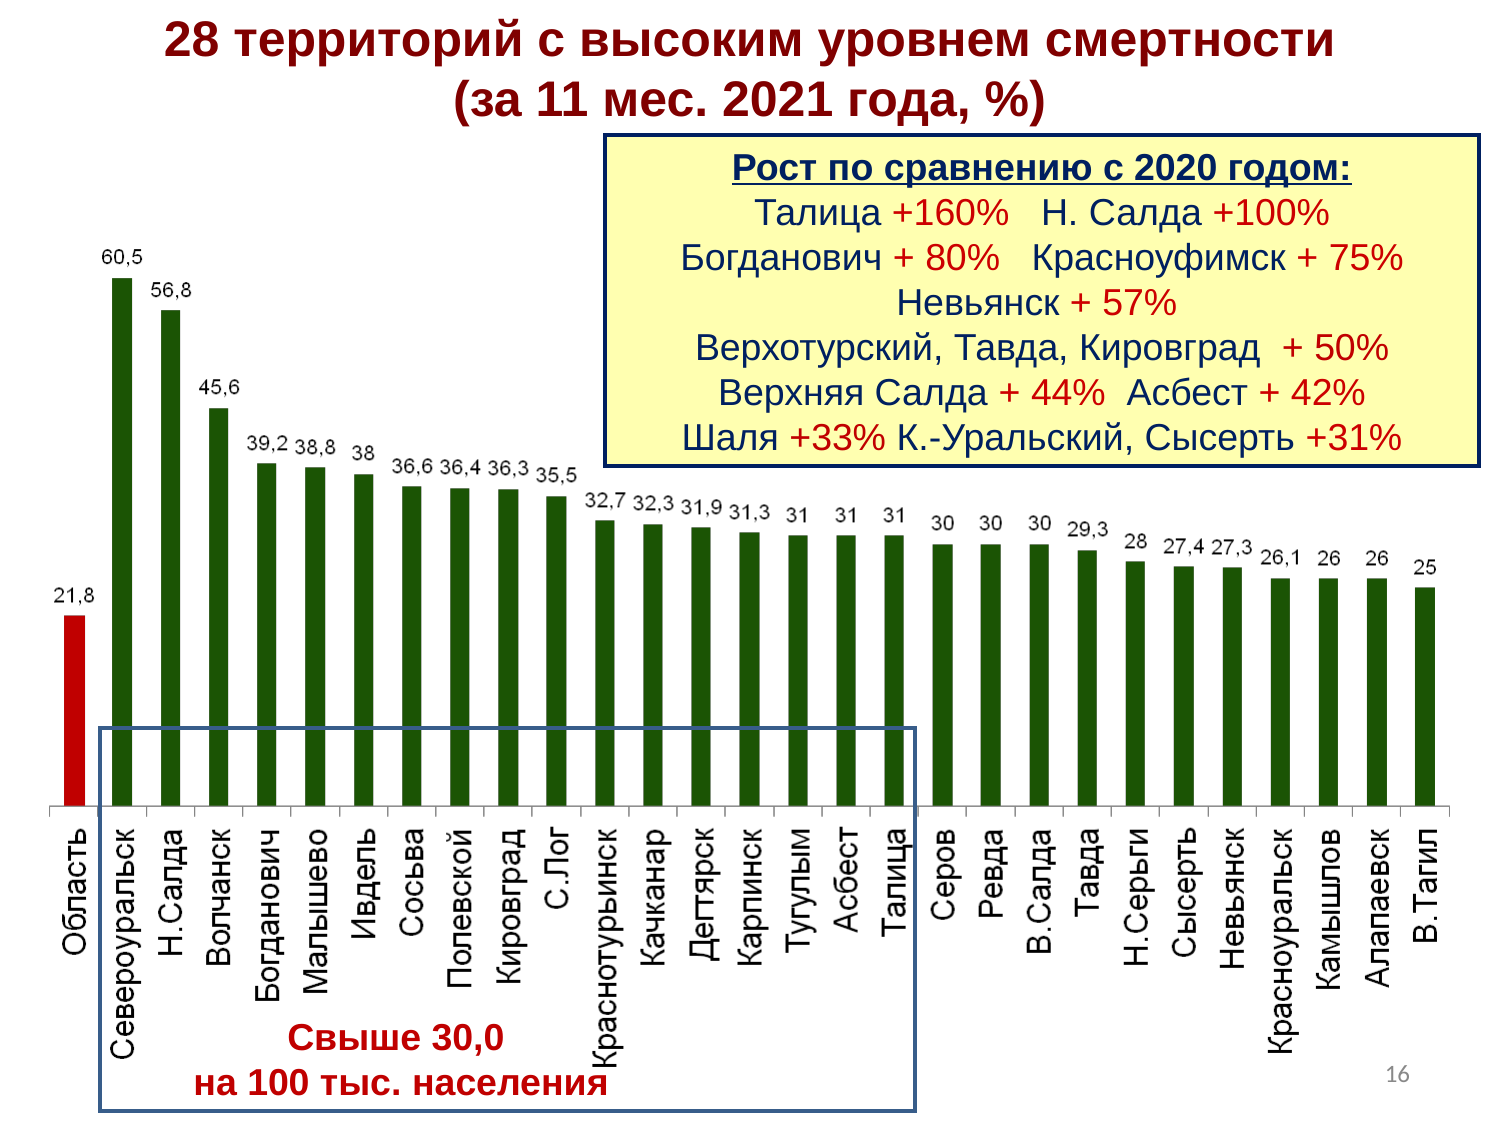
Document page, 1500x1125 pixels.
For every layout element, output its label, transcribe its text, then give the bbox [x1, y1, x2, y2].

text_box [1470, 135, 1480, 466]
picture [9, 120, 1468, 1125]
text_box 28 территорий с высоким уровнем смертности (за 11 мес. 2021 года, %) [0, 0, 1500, 135]
